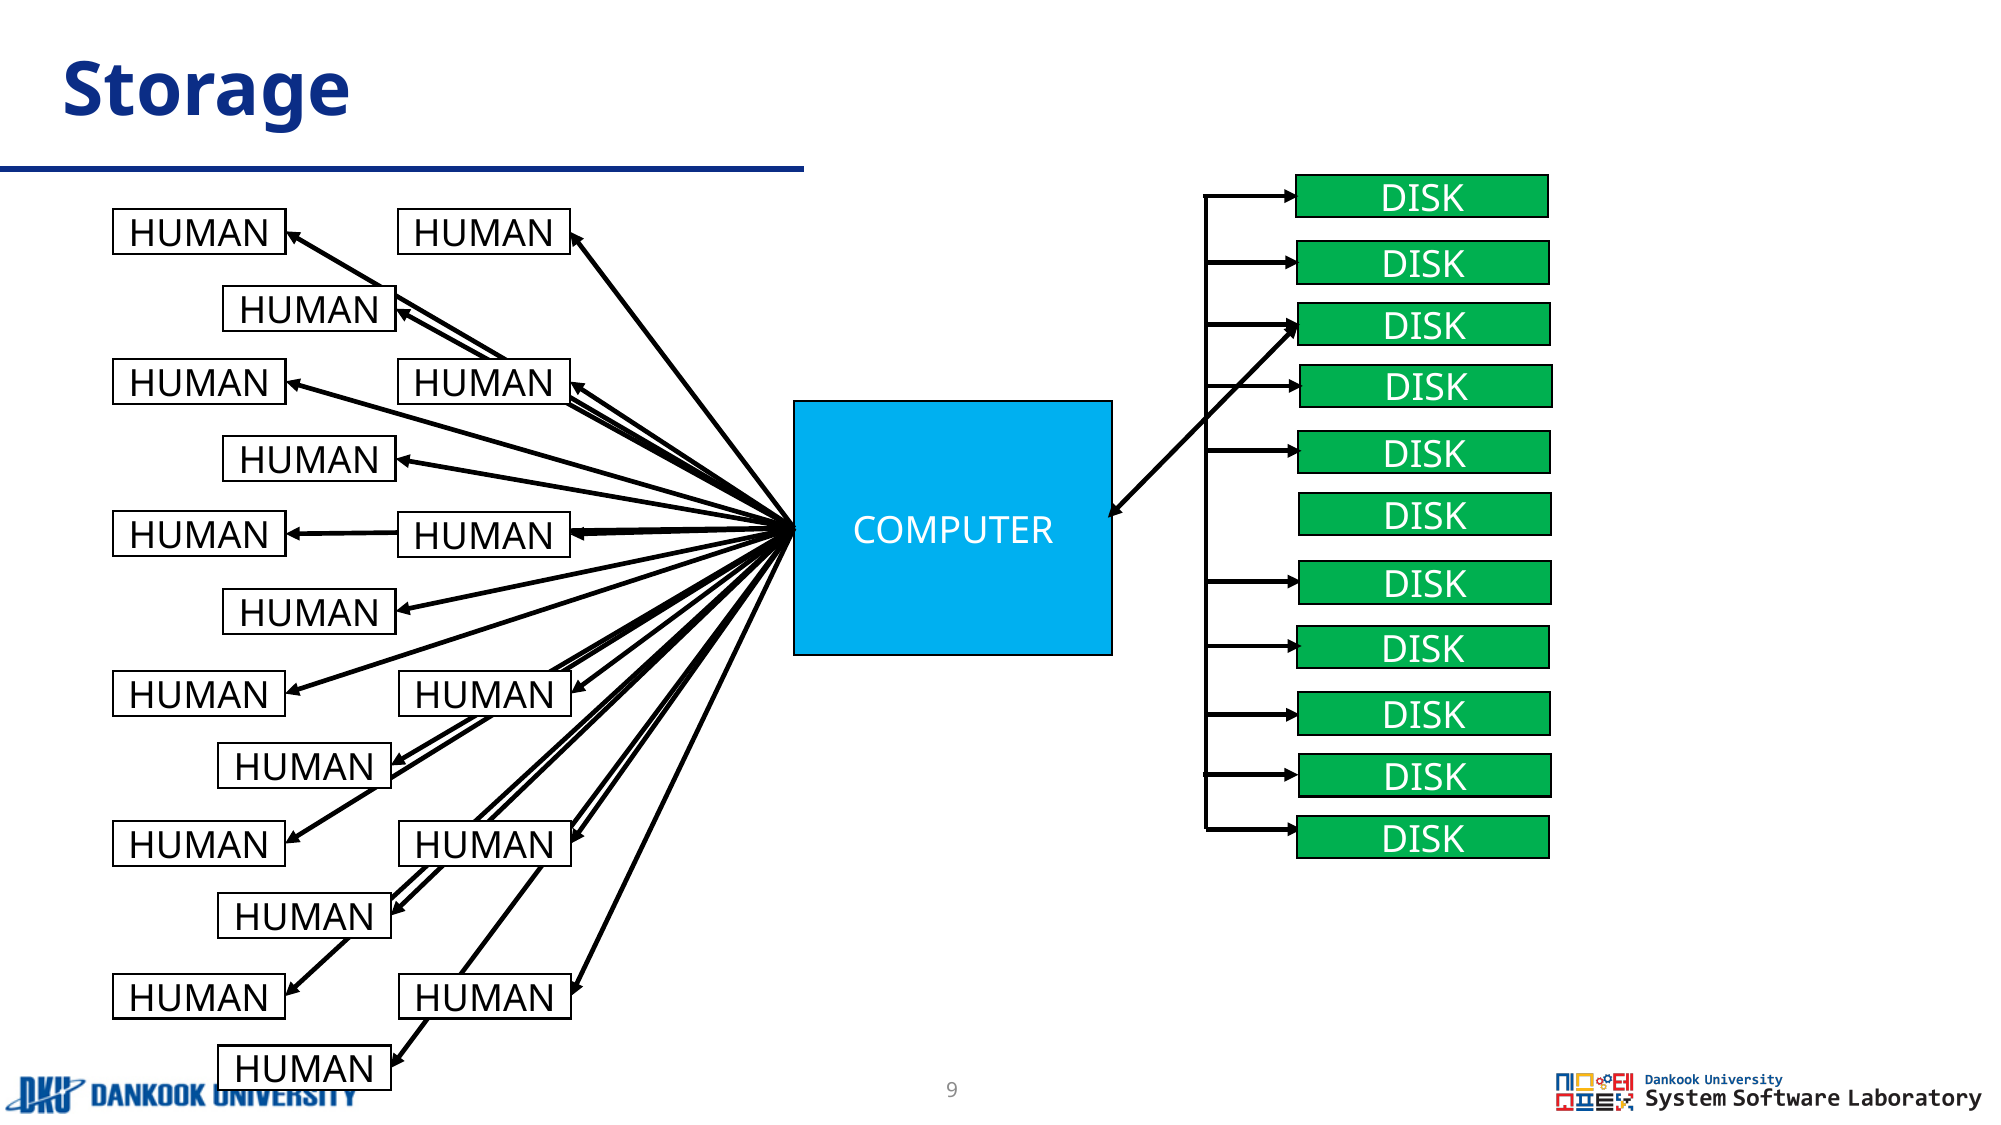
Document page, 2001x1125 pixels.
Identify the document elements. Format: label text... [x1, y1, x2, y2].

text_box DISK [1298, 492, 1552, 536]
picture [1548, 1064, 2001, 1125]
slide_number 9 [726, 1067, 1177, 1116]
text_box HUMAN [112, 358, 285, 405]
text_box DISK [1296, 815, 1550, 859]
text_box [285, 694, 570, 997]
text_box HUMAN [112, 973, 286, 1020]
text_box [395, 458, 569, 528]
title Storage [47, 36, 1423, 148]
text_box HUMAN [112, 208, 287, 255]
text_box HUMAN [222, 588, 285, 635]
text_box HUMAN [397, 208, 571, 231]
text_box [395, 528, 570, 612]
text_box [569, 381, 795, 528]
text_box HUMAN [217, 892, 285, 939]
text_box HUMAN [222, 285, 285, 332]
text_box DISK [1296, 625, 1550, 669]
text_box DISK [1298, 560, 1552, 605]
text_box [569, 231, 795, 381]
text_box HUMAN [217, 1044, 392, 1091]
picture [5, 1076, 359, 1114]
text_box DISK [1299, 364, 1553, 408]
text_box HUMAN [112, 670, 285, 717]
text_box DISK [1297, 302, 1551, 346]
text_box DISK [1298, 753, 1552, 798]
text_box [285, 528, 570, 694]
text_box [285, 231, 569, 381]
text_box DISK [1297, 691, 1551, 736]
text_box DISK [1297, 430, 1551, 474]
text_box COMPUTER [795, 400, 1113, 656]
text_box HUMAN [222, 435, 285, 482]
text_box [285, 381, 569, 528]
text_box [390, 997, 795, 1069]
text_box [570, 528, 795, 997]
text_box DISK [1295, 174, 1549, 218]
text_box HUMAN [217, 742, 285, 789]
text_box HUMAN [112, 820, 285, 867]
text_box DISK [1296, 240, 1550, 285]
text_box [395, 308, 569, 381]
text_box HUMAN [112, 510, 285, 557]
